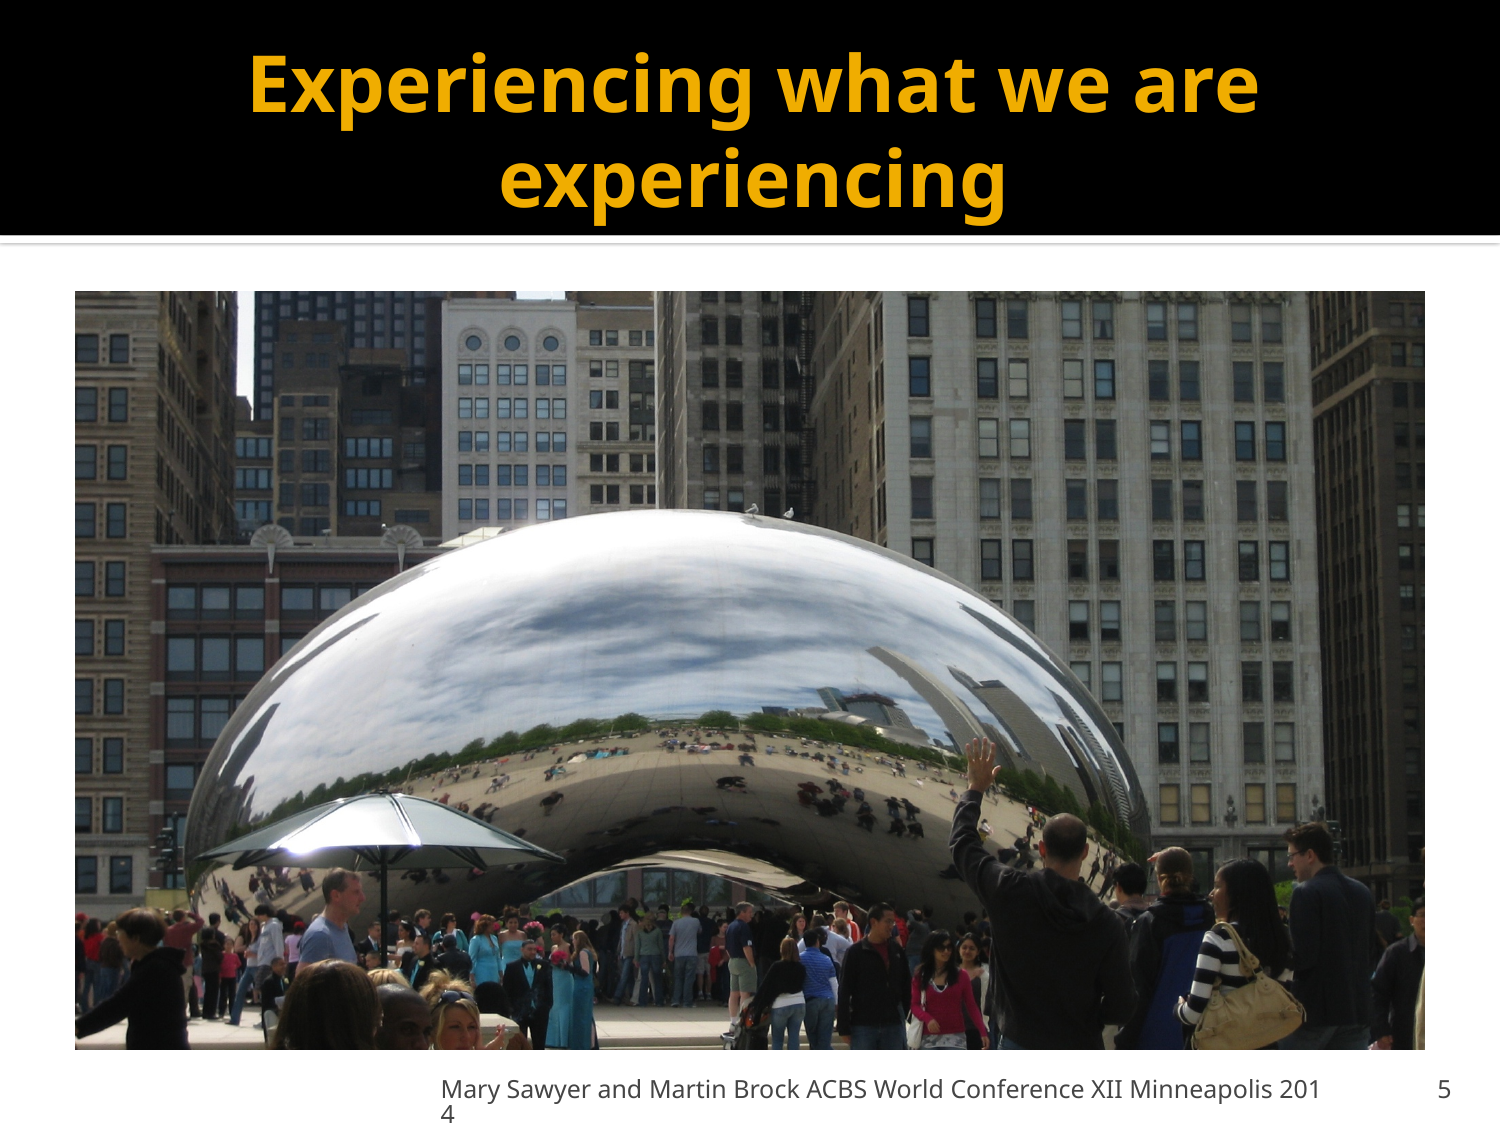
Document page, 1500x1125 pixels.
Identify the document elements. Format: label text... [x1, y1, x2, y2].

footer Mary Sawyer and Martin Brock ACBS World Conference XII Minneapolis 2014 [433, 1062, 1337, 1108]
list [74, 291, 1425, 1050]
slide_number 5 [1345, 1062, 1467, 1108]
title Experiencing what we are experiencing [75, 25, 1425, 231]
